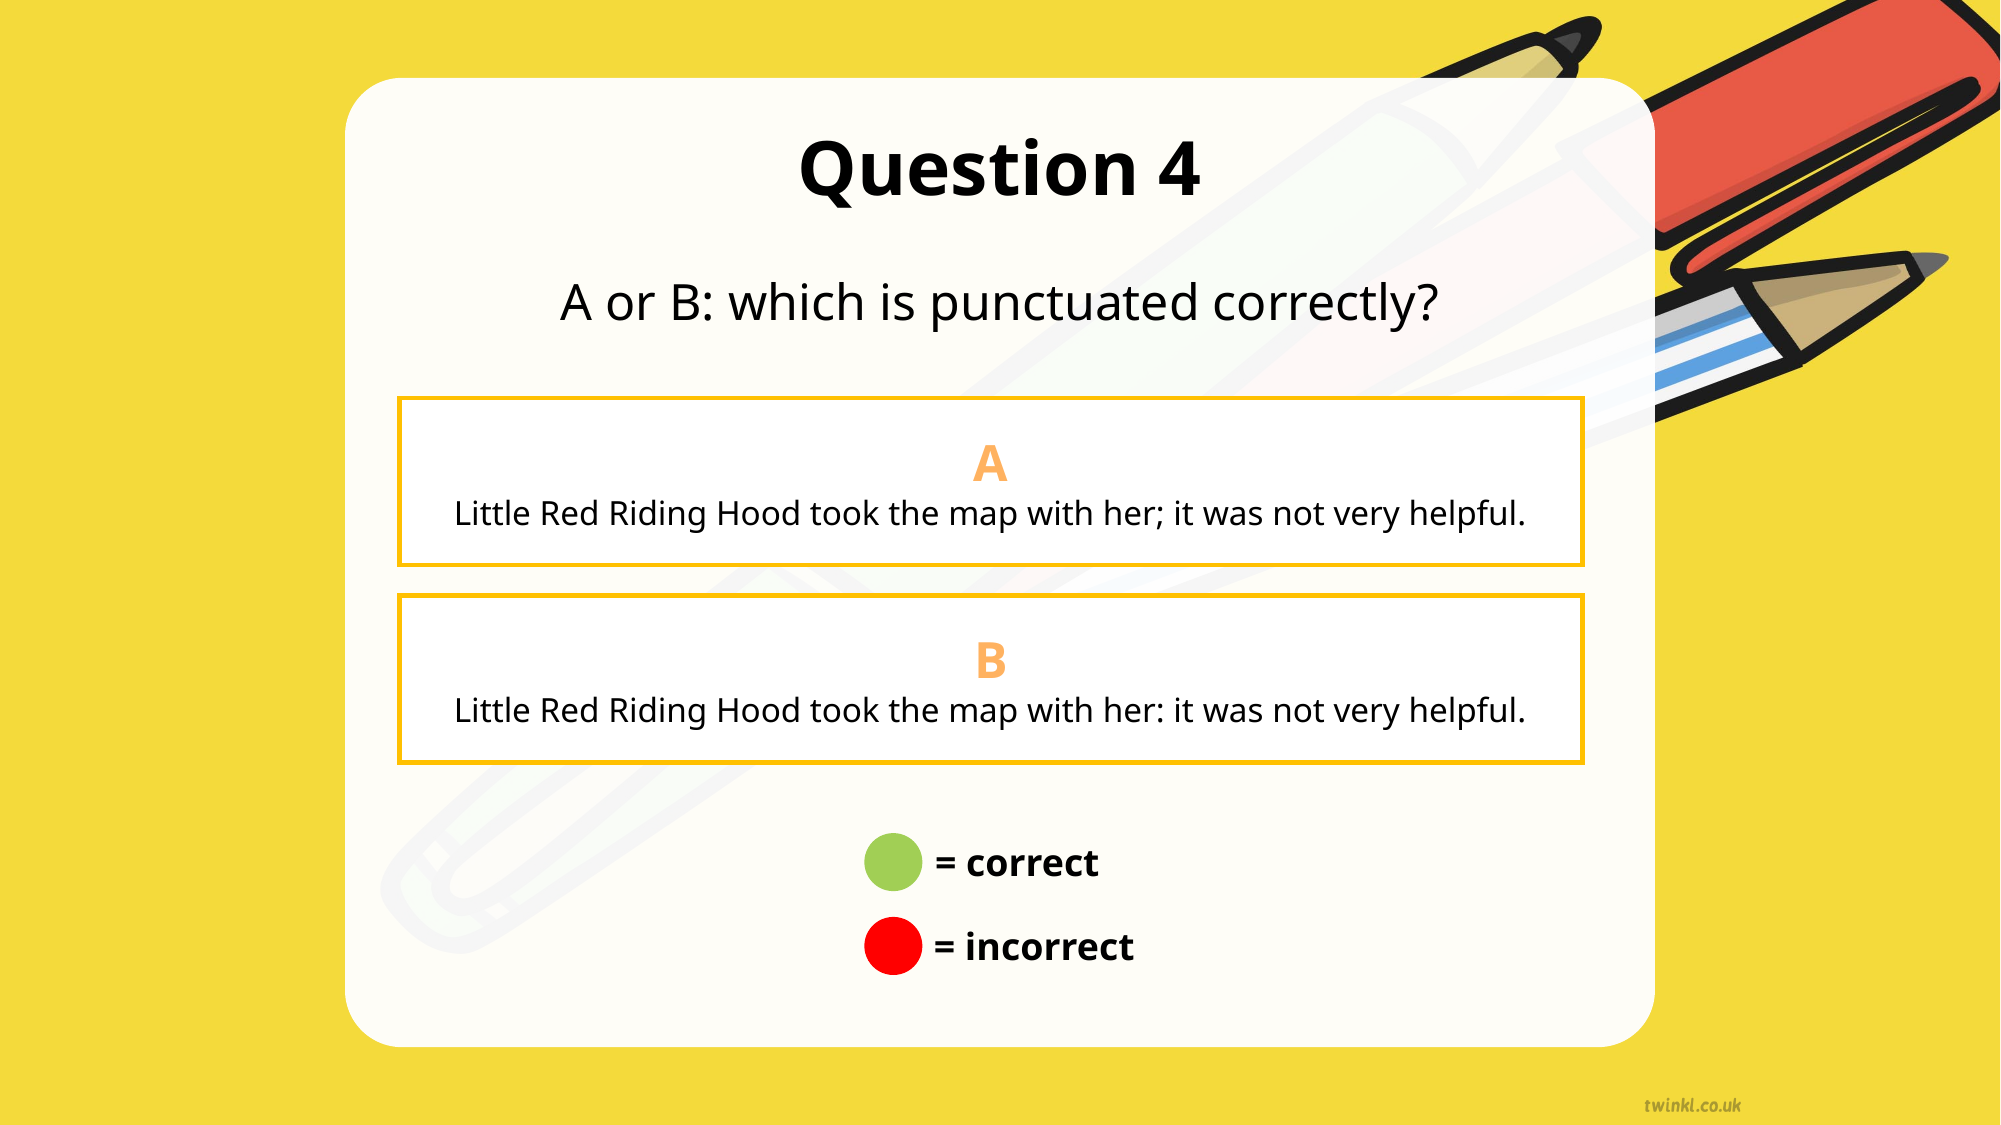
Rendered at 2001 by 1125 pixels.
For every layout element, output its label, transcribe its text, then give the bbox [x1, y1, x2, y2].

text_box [864, 831, 1146, 977]
text_box Question 4 A or B: which is punctuated correctly? [377, 113, 1623, 339]
picture [0, 0, 2001, 1125]
text_box A Little Red Riding Hood took the map with her; it was not very helpful. [398, 397, 1584, 566]
text_box B Little Red Riding Hood took the map with her: it was not very helpful. [398, 594, 1584, 763]
text_box [343, 76, 1656, 1049]
